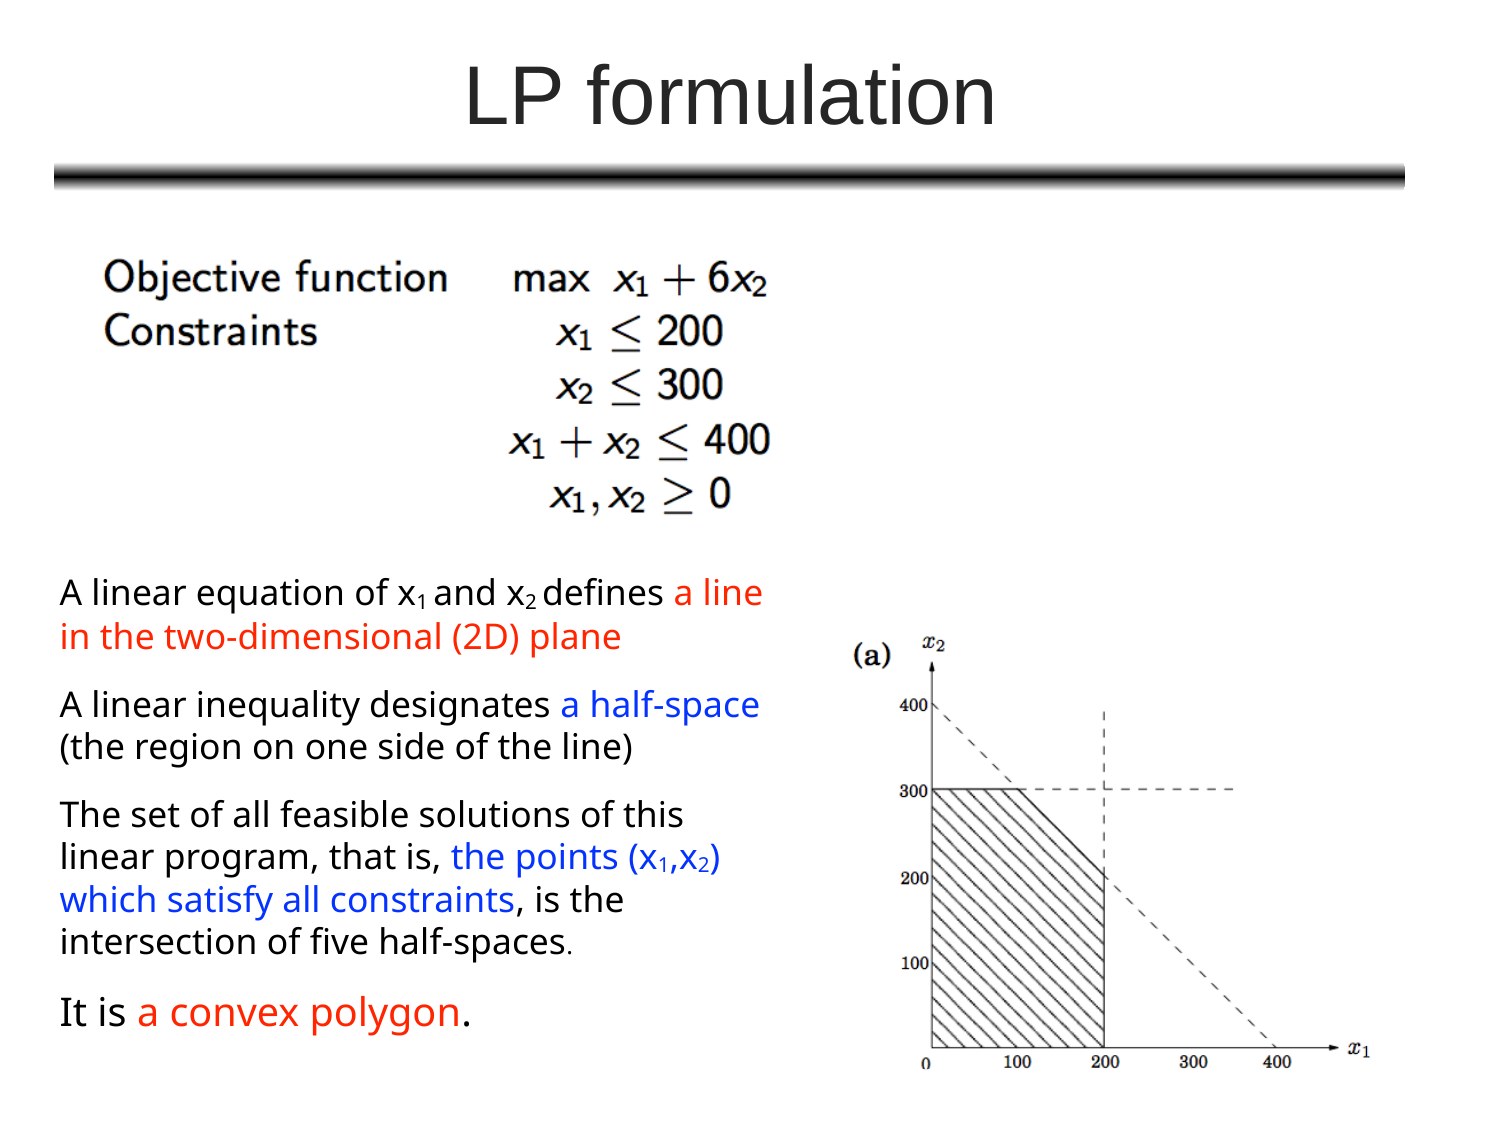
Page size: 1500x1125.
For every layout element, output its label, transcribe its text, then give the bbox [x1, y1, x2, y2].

picture [806, 609, 1421, 1101]
title LP formulation [55, 0, 1407, 183]
list A linear equation of x1 and x2 defines a line in the two-dimensional (2D) plane A linear inequality designates a half-space (the region on one side of the line) The set of all feasible solutions of this linear program, that is, the points (x1,x2) which satisfy all constraints, is the intersection of five half-spaces. It is a convex polygon. [59, 569, 765, 1082]
picture [58, 220, 886, 542]
